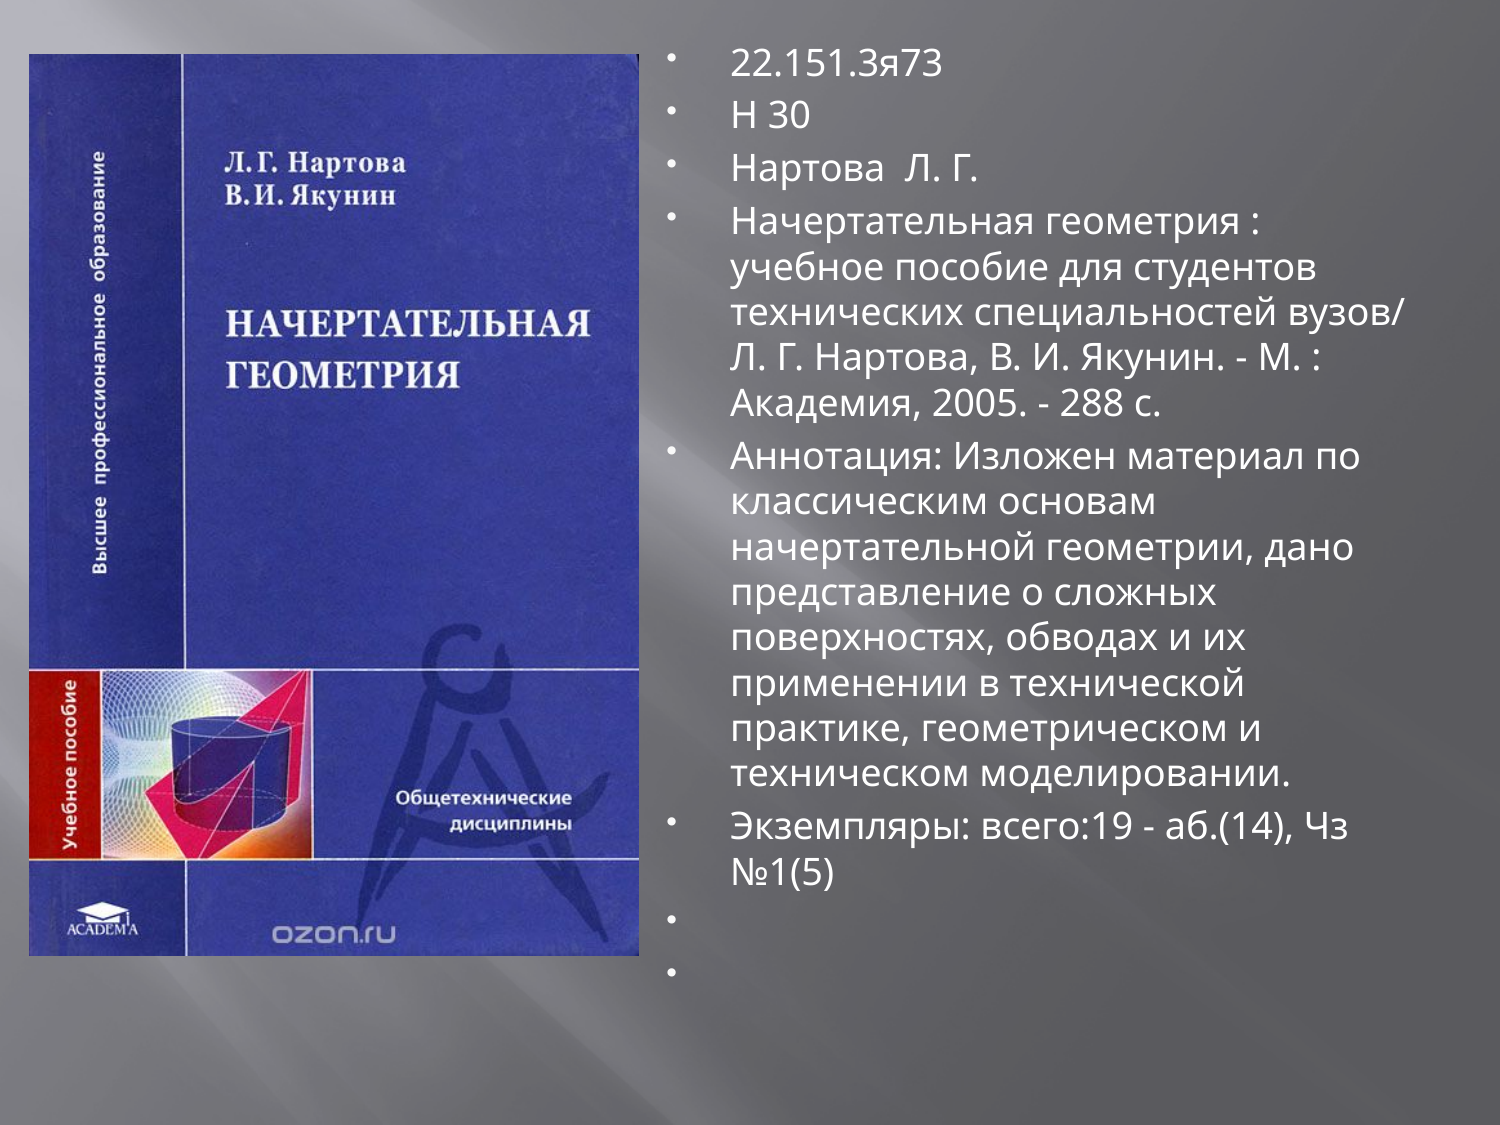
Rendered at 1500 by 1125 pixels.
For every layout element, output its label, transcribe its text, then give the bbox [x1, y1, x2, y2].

list 22.151.3я73 Н 30 Нартова Л. Г. Начертательная геометрия : учебное пособие для студентов технических специальностей вузов/ Л. Г. Нартова, В. И. Якунин. - М. : Академия, 2005. - 288 с. Аннотация: Изложен материал по классическим основам начертательной геометрии, дано представление о сложных поверхностях, обводах и их применении в технической практике, геометрическом и техническом моделировании. Экземпляры: всего:19 - аб.(14), Чз №1(5) [631, 30, 1425, 1035]
picture [29, 54, 640, 957]
